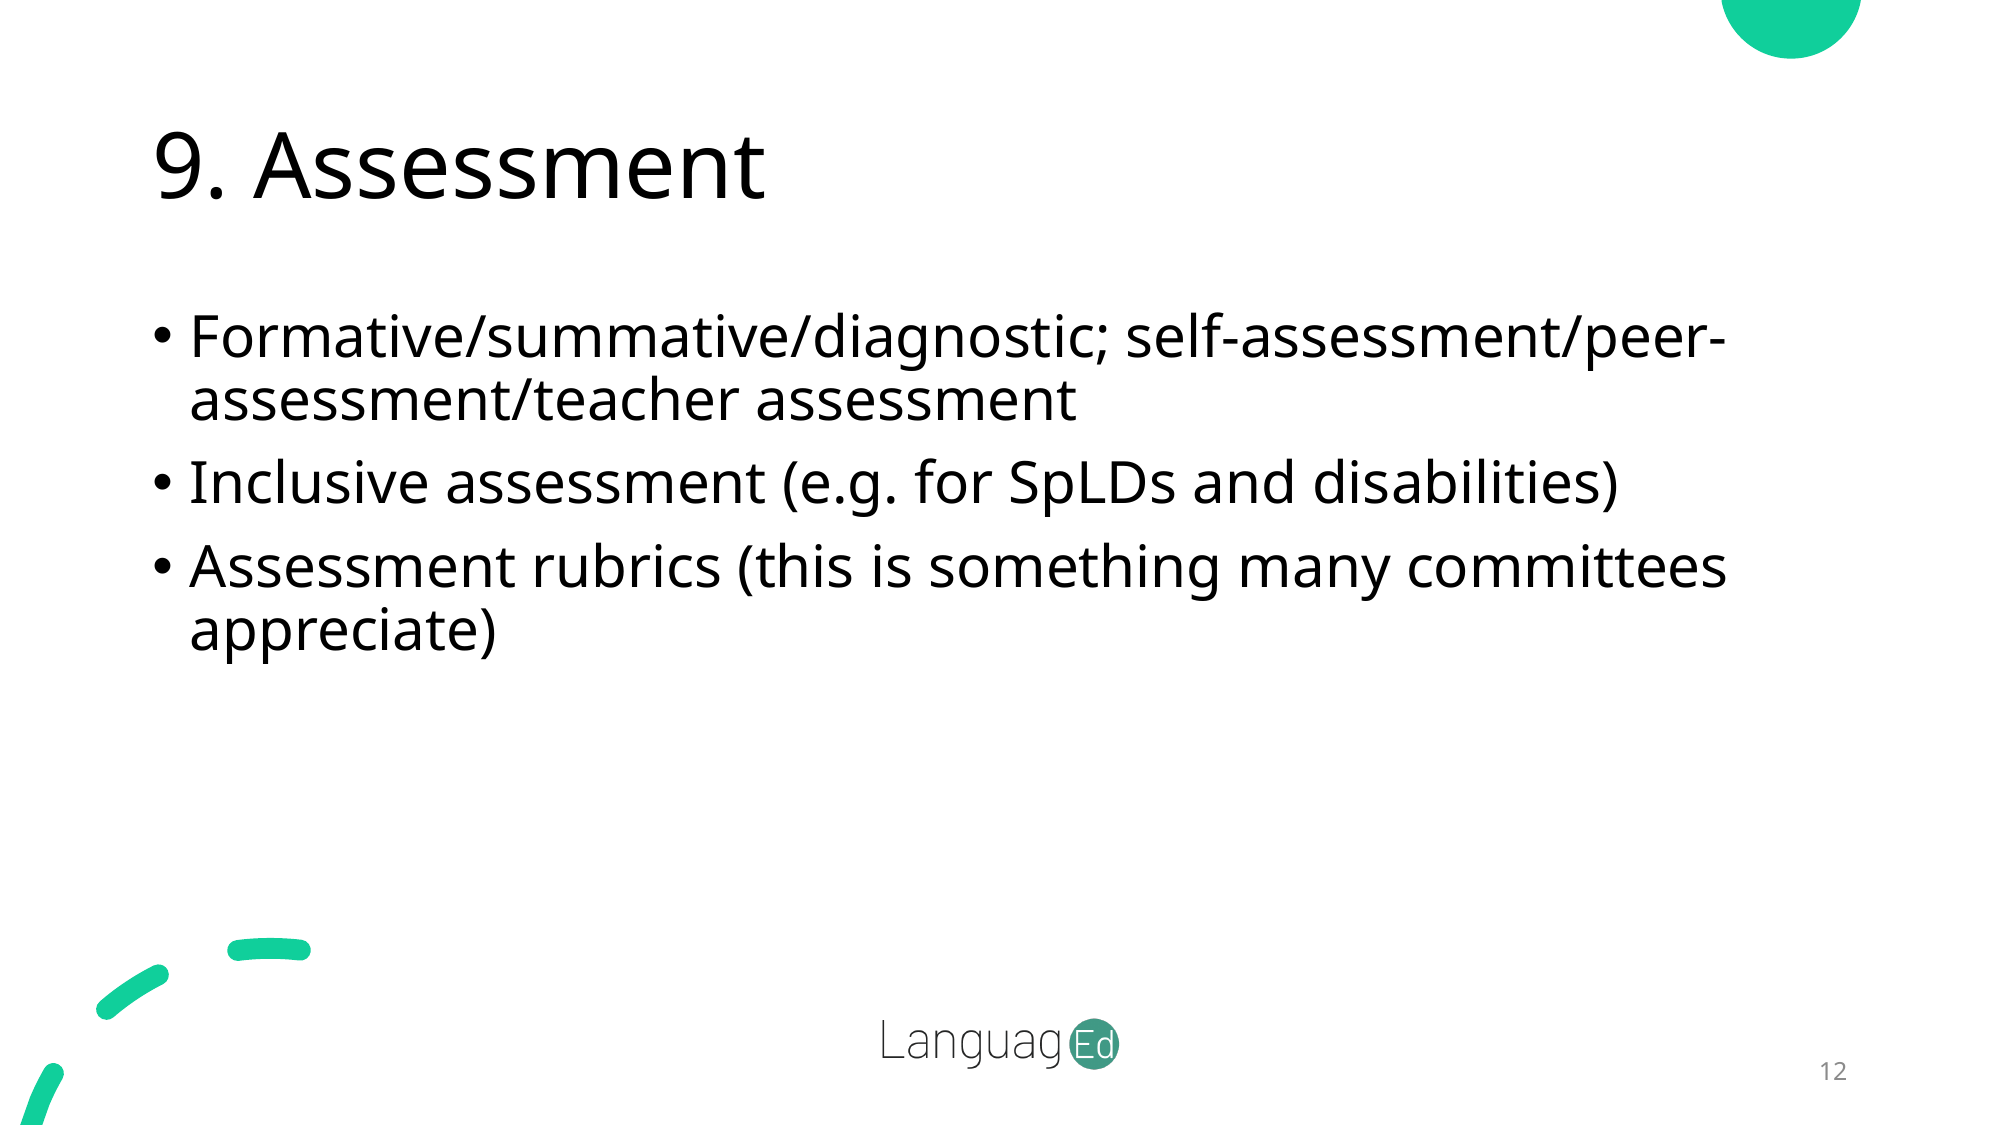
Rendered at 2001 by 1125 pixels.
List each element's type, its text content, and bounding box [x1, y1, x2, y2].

picture [878, 1016, 1122, 1073]
title 9. Assessment [137, 59, 1863, 278]
list Formative/summative/diagnostic; self-assessment/peer-assessment/teacher assessment Inclusive assessment (e.g. for SpLDs and disabilities) Assessment rubrics (this is something many committees appreciate) [137, 299, 1863, 933]
slide_number 12 [1412, 1042, 1863, 1103]
